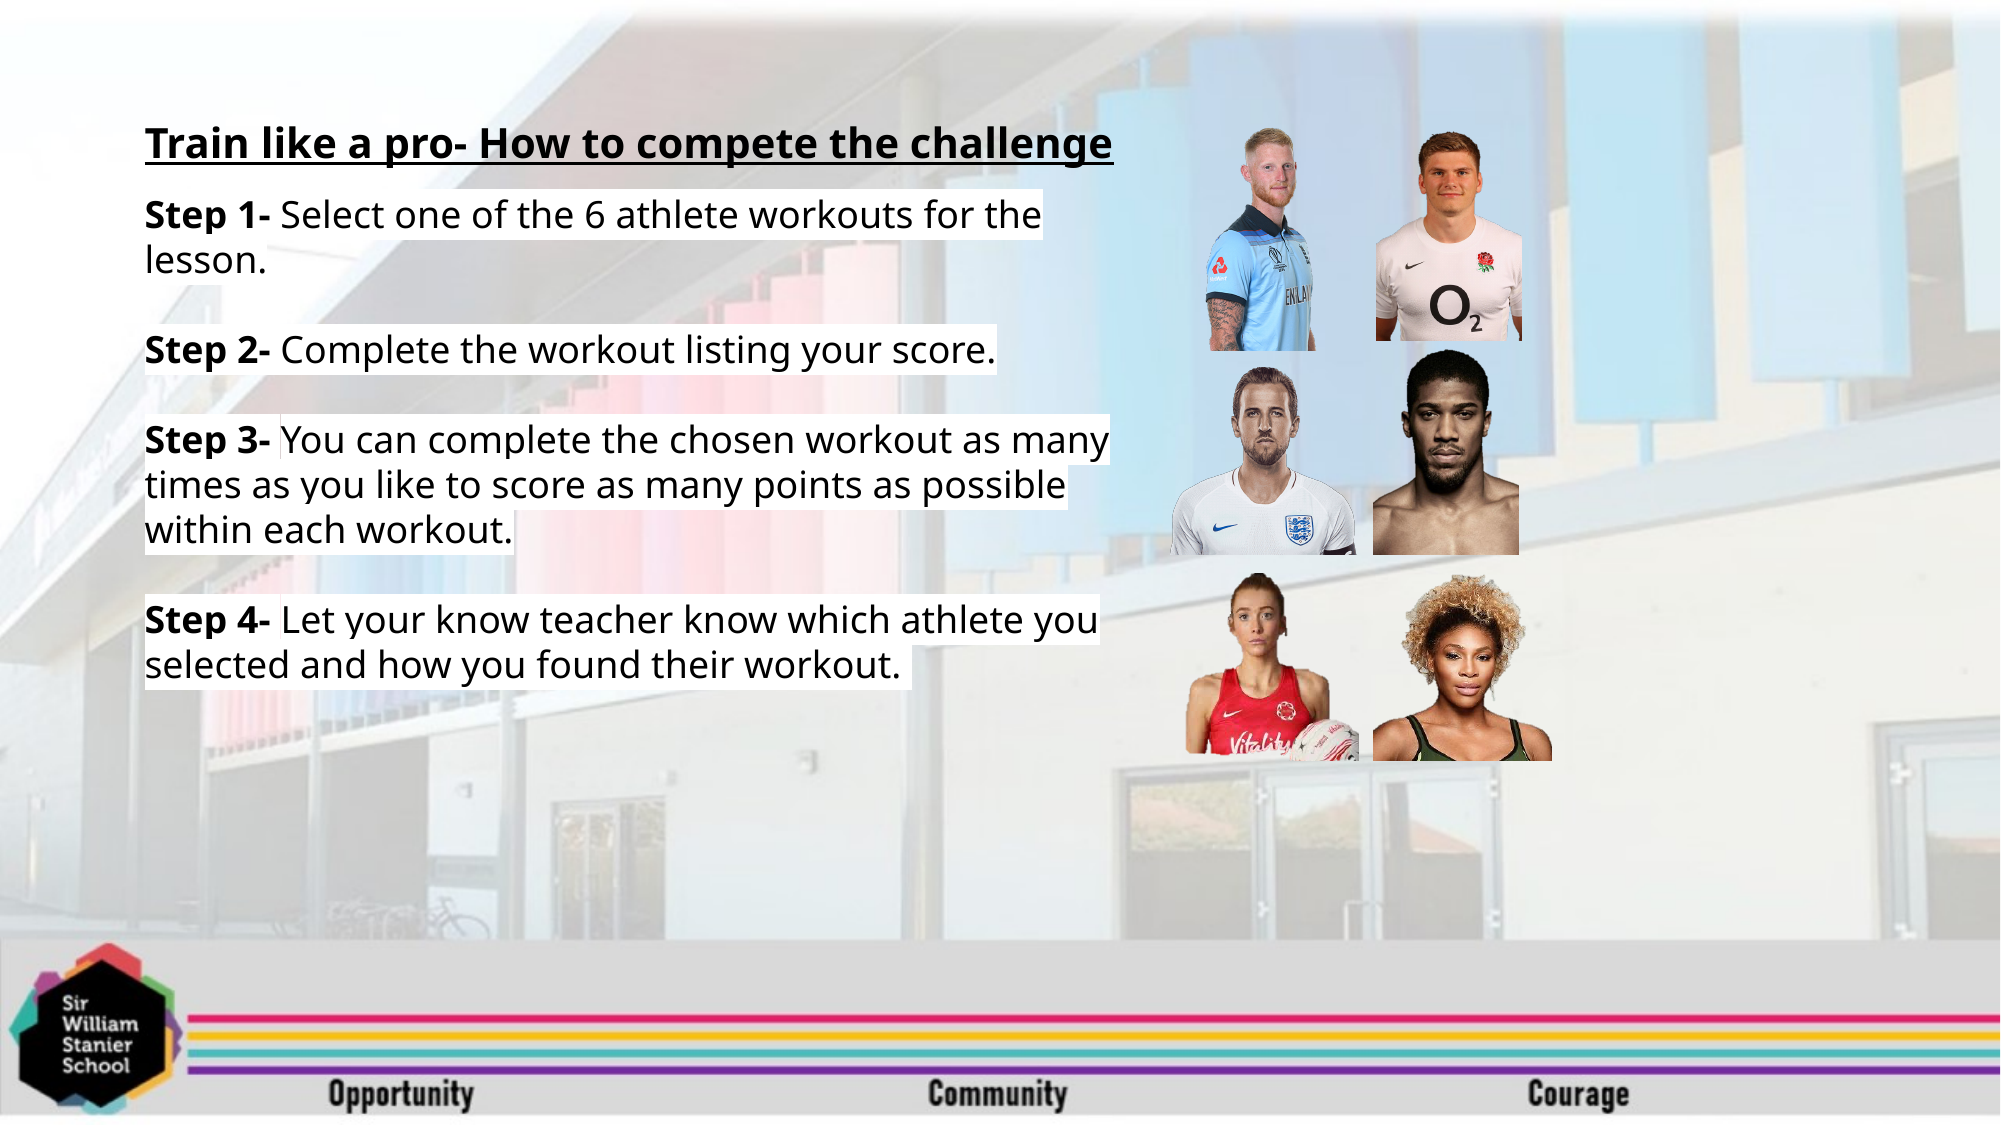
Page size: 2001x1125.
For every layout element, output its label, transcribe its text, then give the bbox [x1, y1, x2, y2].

text_box [293, 251, 2000, 889]
picture [0, 0, 2001, 1125]
text_box Train like a pro- How to compete the challenge [129, 101, 1199, 256]
text_box Step 1- Select one of the 6 athlete workouts for the lesson. Step 2- Complete the workout listing your score. Step 3- You can complete the chosen workout as many times as you like to score as many points as possible within each workout. Step 4- Let your know teacher know which athlete you selected and how you found their workout. [129, 176, 1135, 739]
